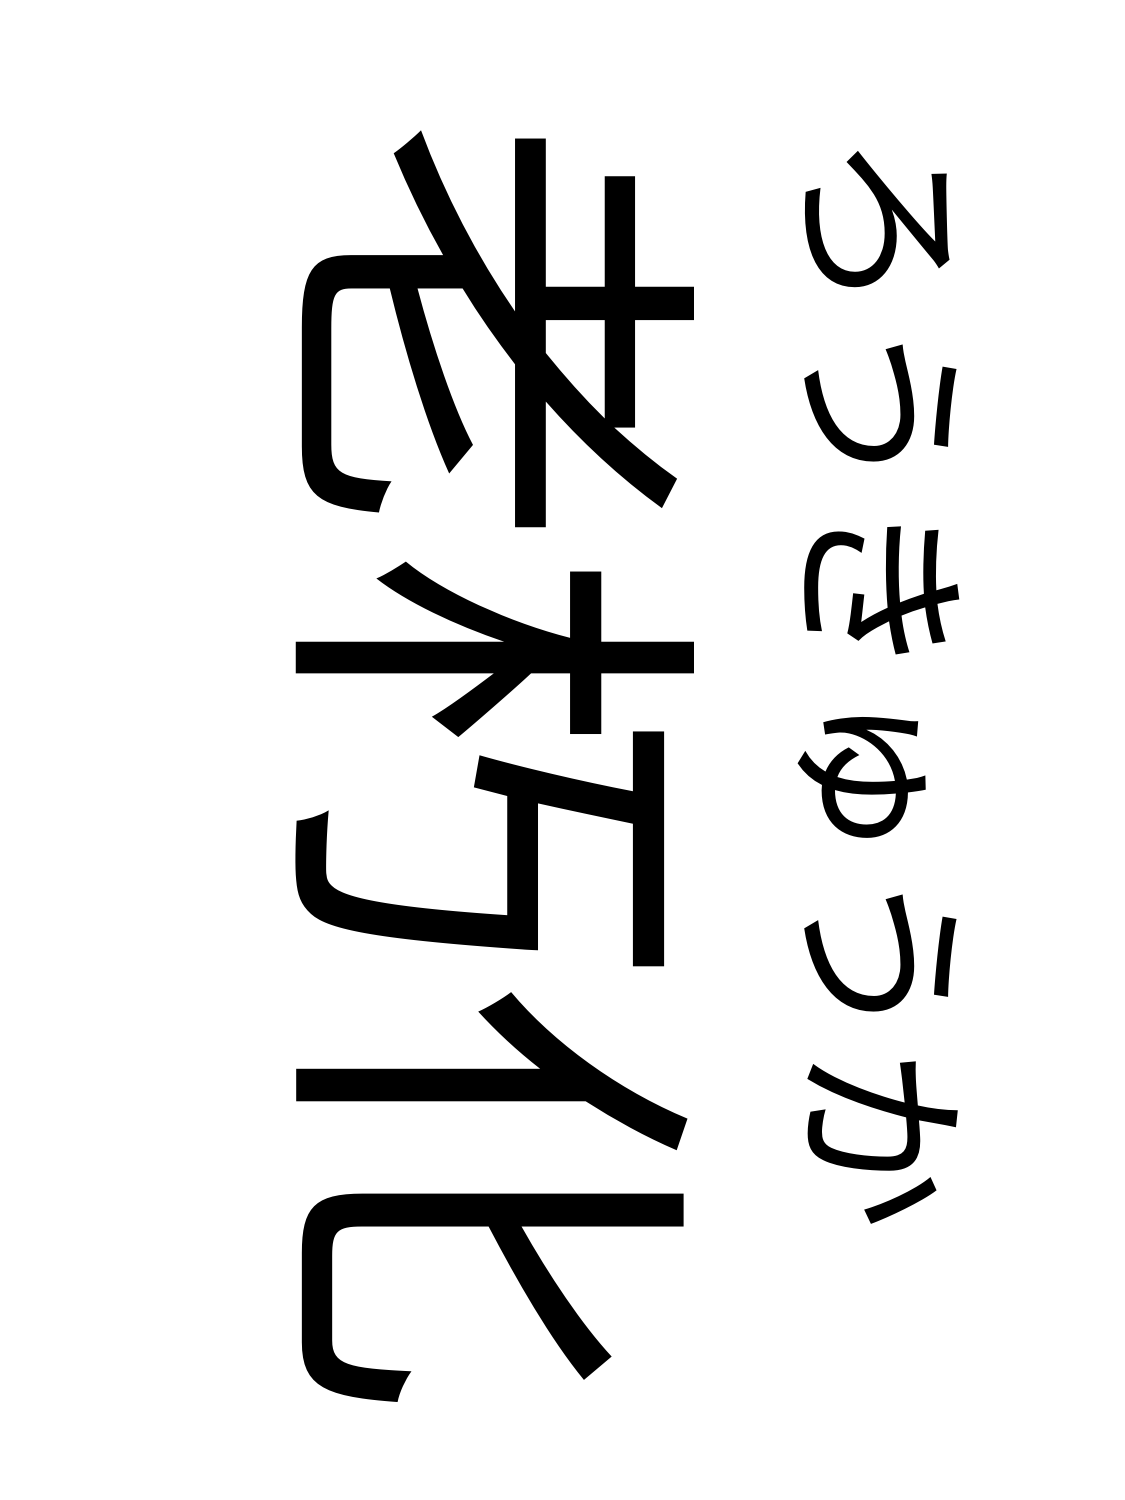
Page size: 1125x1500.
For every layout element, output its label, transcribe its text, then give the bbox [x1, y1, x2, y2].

text_box 老朽化 [238, 116, 764, 1471]
text_box ろうきゅうか [751, 116, 1004, 1424]
